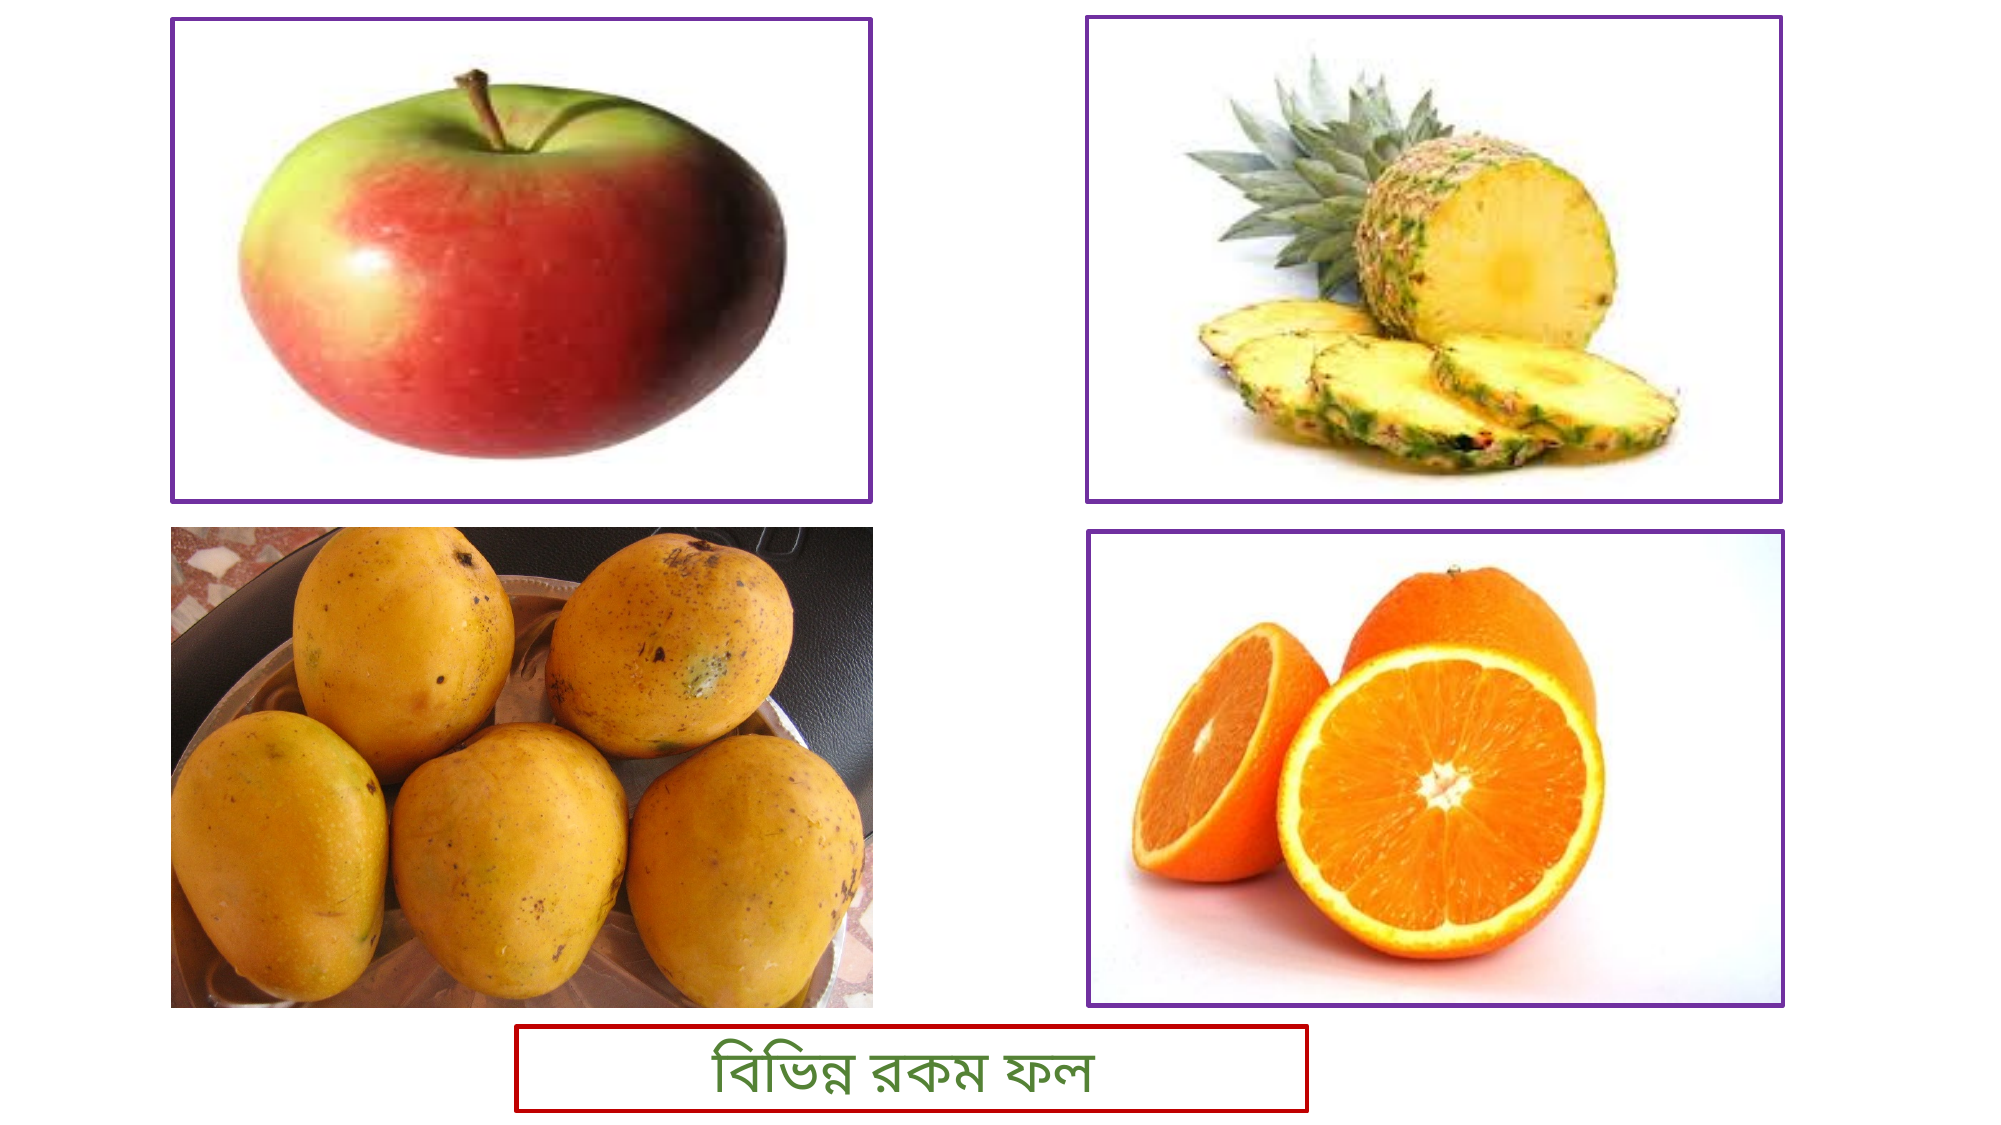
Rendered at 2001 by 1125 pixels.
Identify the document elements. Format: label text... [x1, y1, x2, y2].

picture [174, 21, 868, 500]
picture [171, 527, 873, 1008]
text_box বিভিন্ন রকম ফল [516, 1026, 1308, 1112]
picture [1090, 533, 1781, 1003]
picture [1089, 19, 1779, 499]
